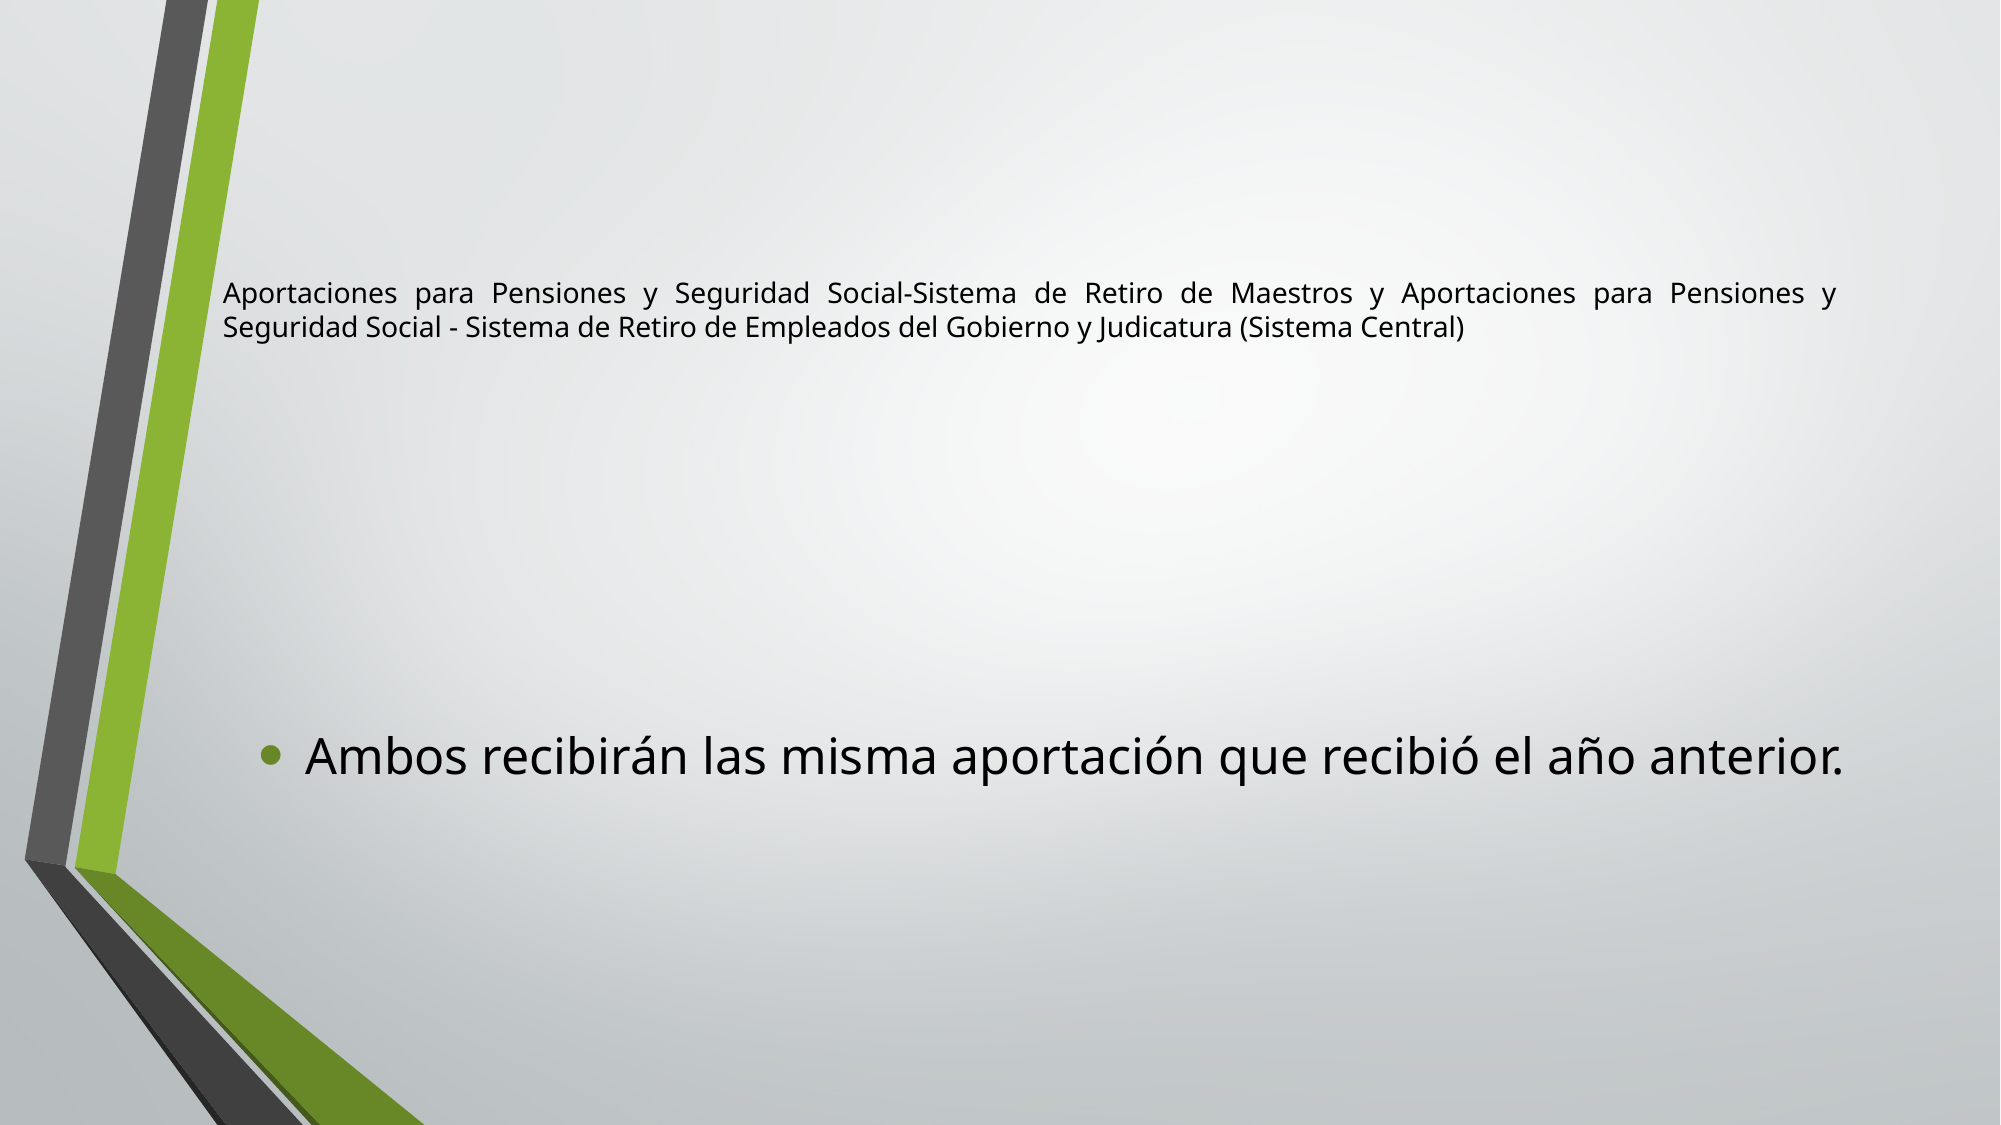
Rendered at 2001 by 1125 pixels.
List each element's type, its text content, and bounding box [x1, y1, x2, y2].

list Ambos recibirán las misma aportación que recibió el año anterior. [243, 559, 1887, 950]
title Aportaciones para Pensiones y Seguridad Social-Sistema de Retiro de Maestros y Aportaciones para Pensiones y Seguridad Social - Sistema de Retiro de Empleados del Gobierno y Judicatura (Sistema Central) [207, 266, 1852, 353]
